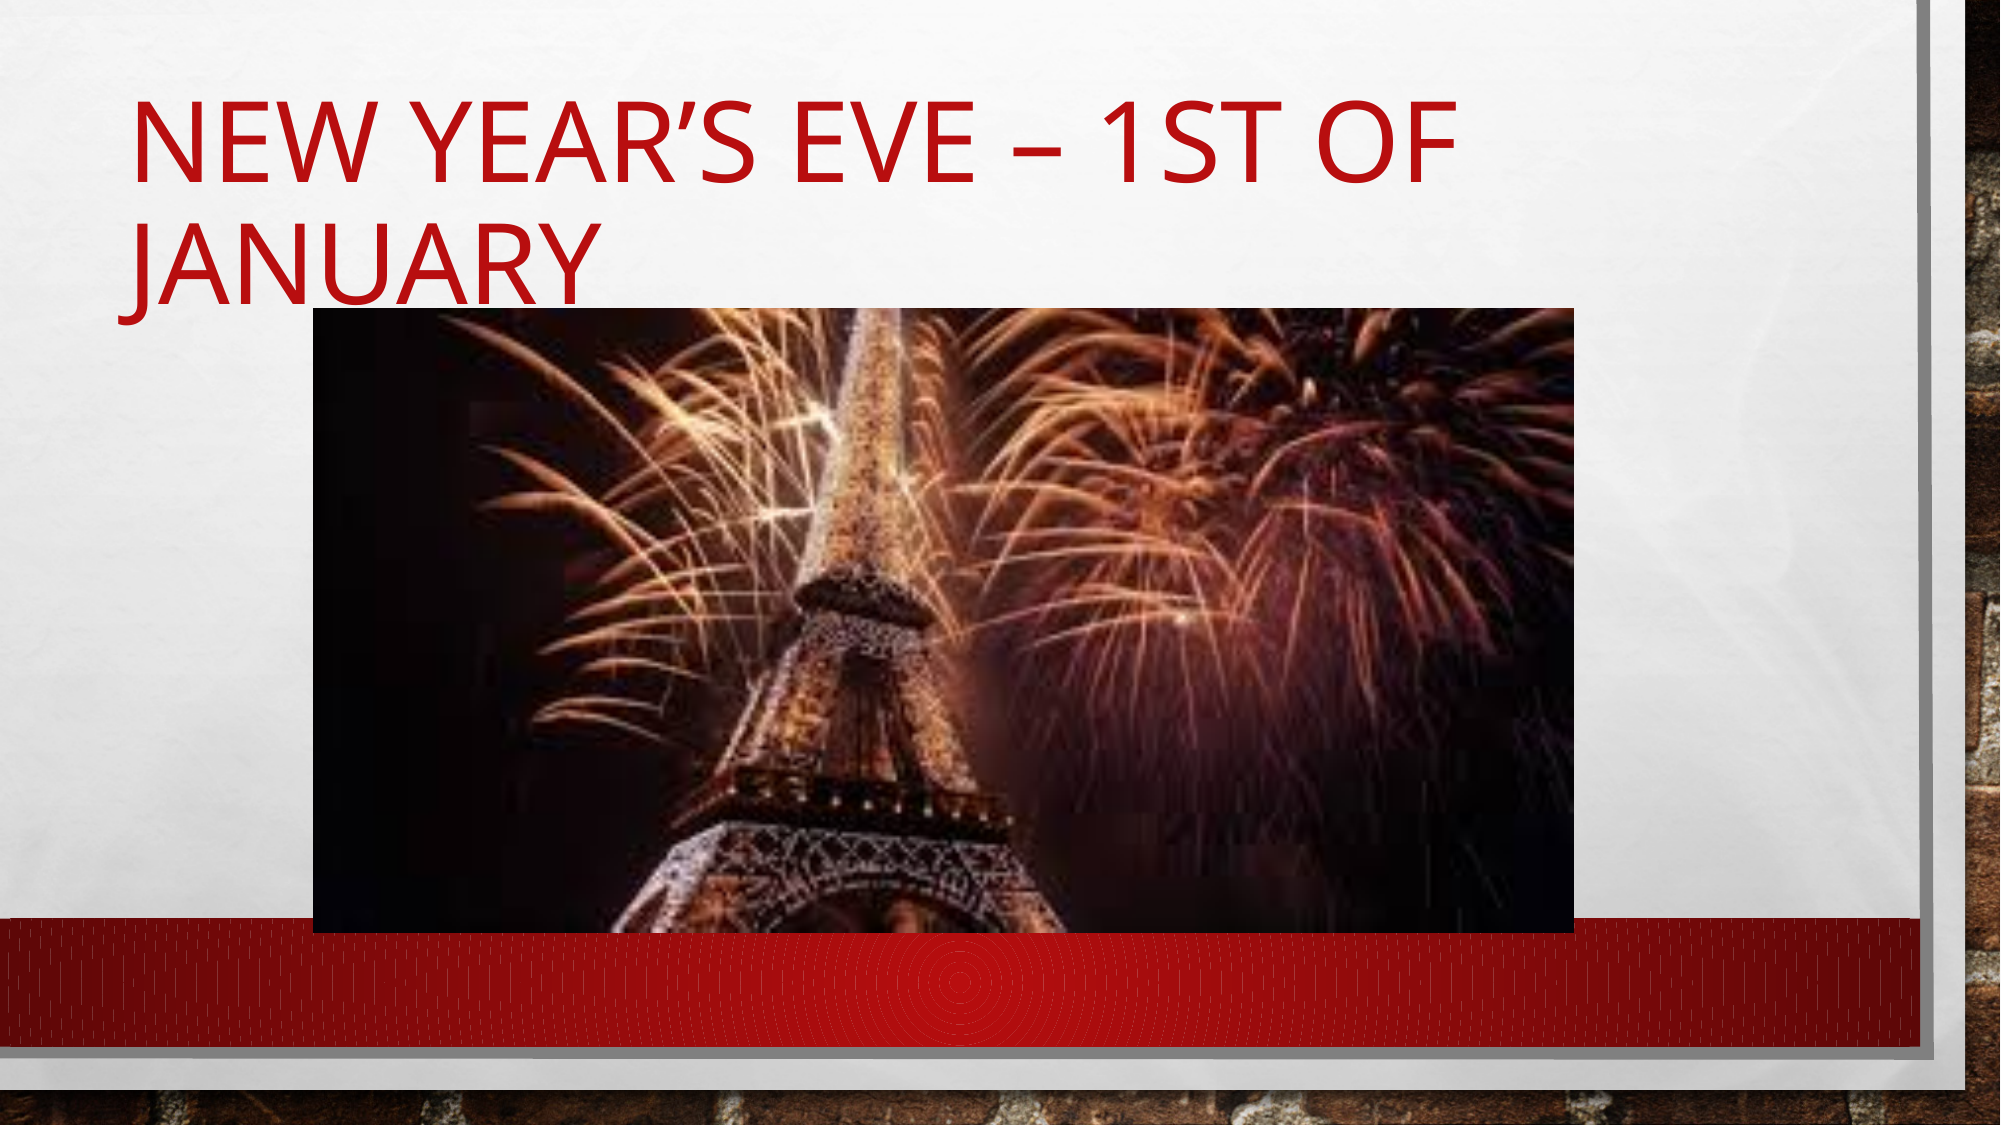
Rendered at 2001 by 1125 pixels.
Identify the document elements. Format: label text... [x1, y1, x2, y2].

title New Year’s Eve – 1st of January [112, 112, 1818, 302]
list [313, 308, 1574, 933]
picture [0, 0, 2000, 1125]
